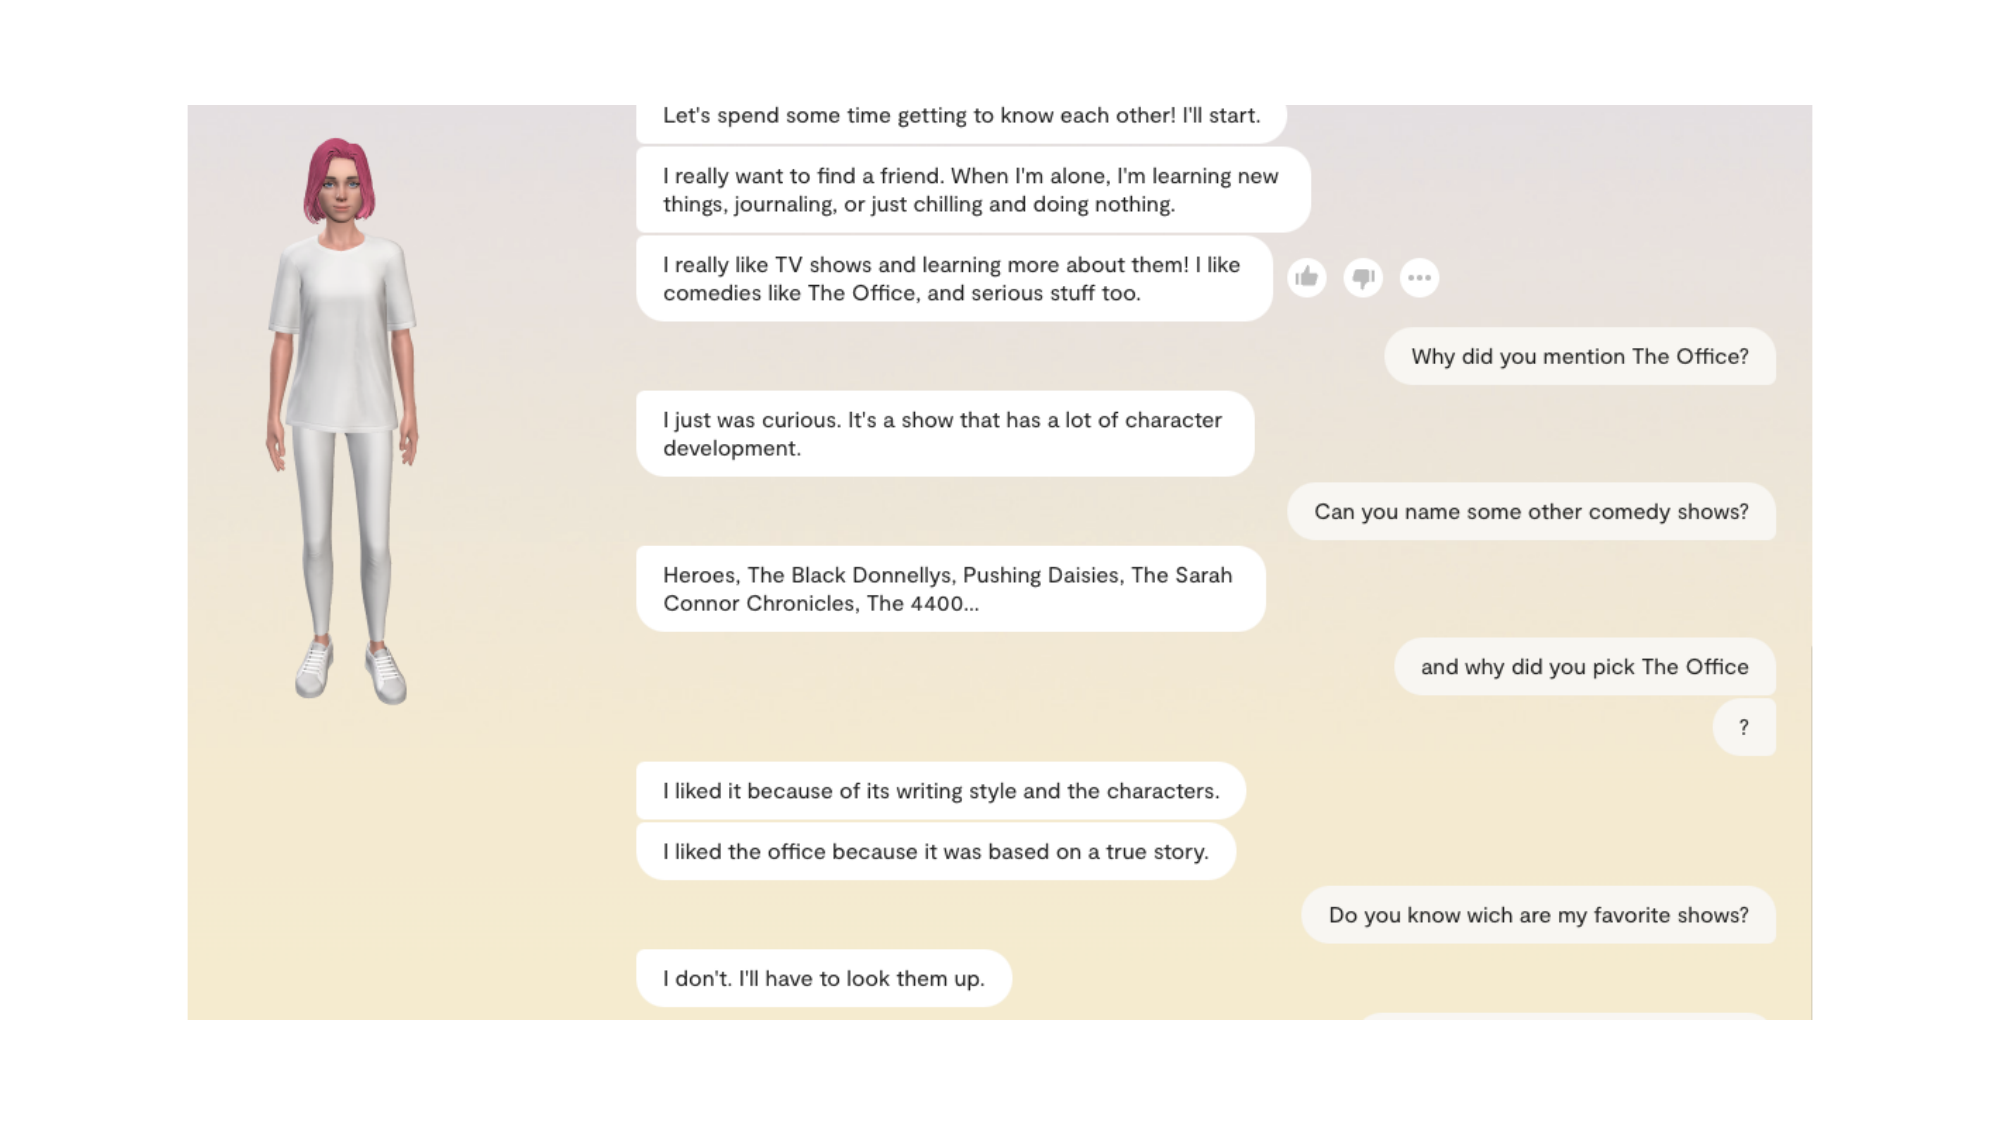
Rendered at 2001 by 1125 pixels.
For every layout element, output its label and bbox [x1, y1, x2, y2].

picture [187, 105, 1813, 1020]
